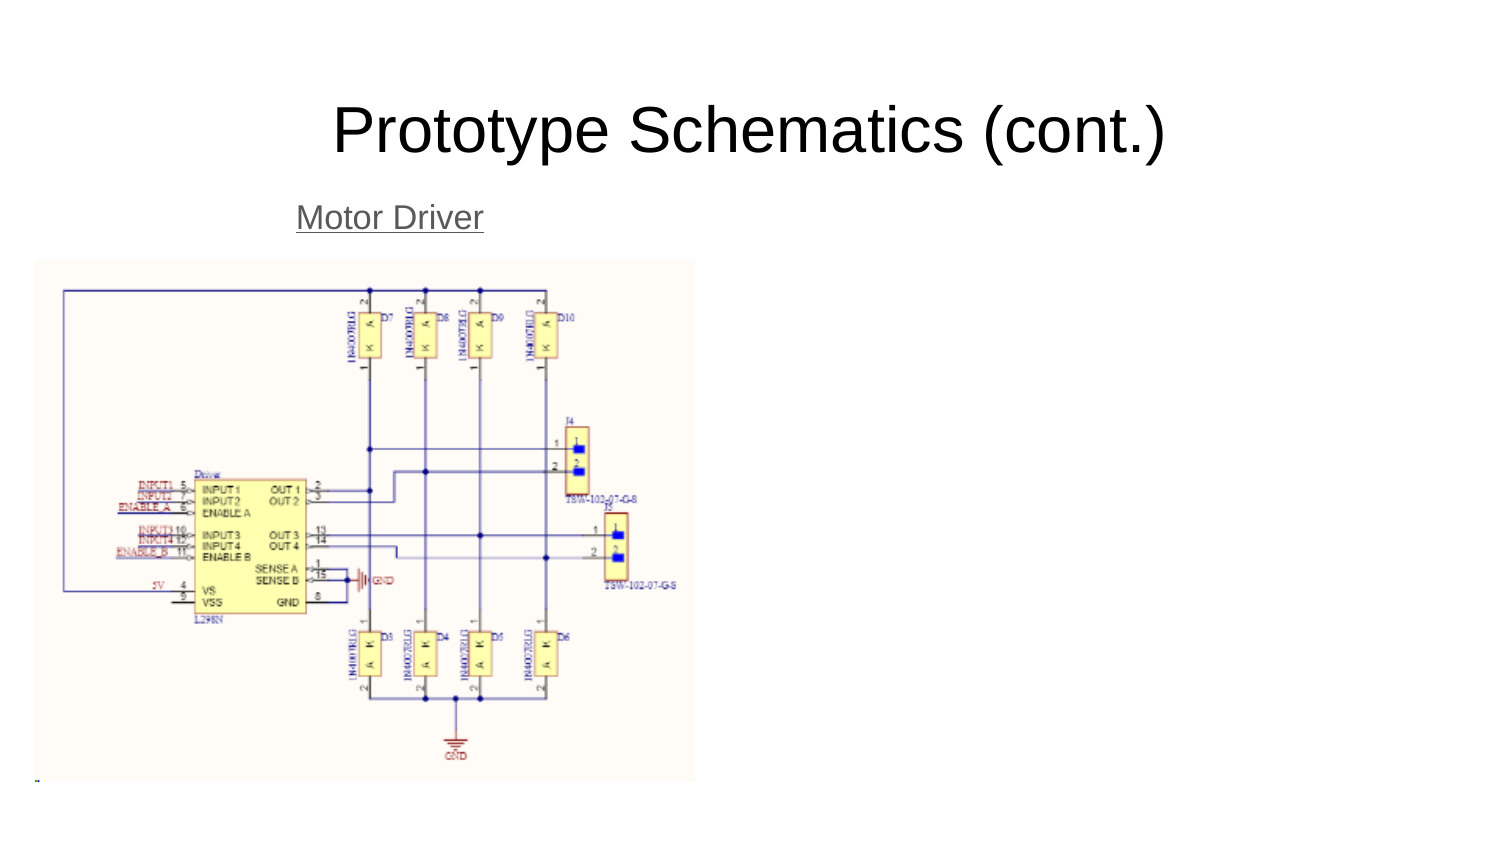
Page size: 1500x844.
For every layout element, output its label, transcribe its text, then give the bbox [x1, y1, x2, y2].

picture [35, 259, 695, 782]
title Prototype Schematics (cont.) [51, 72, 1449, 167]
list Motor Driver [280, 173, 517, 241]
